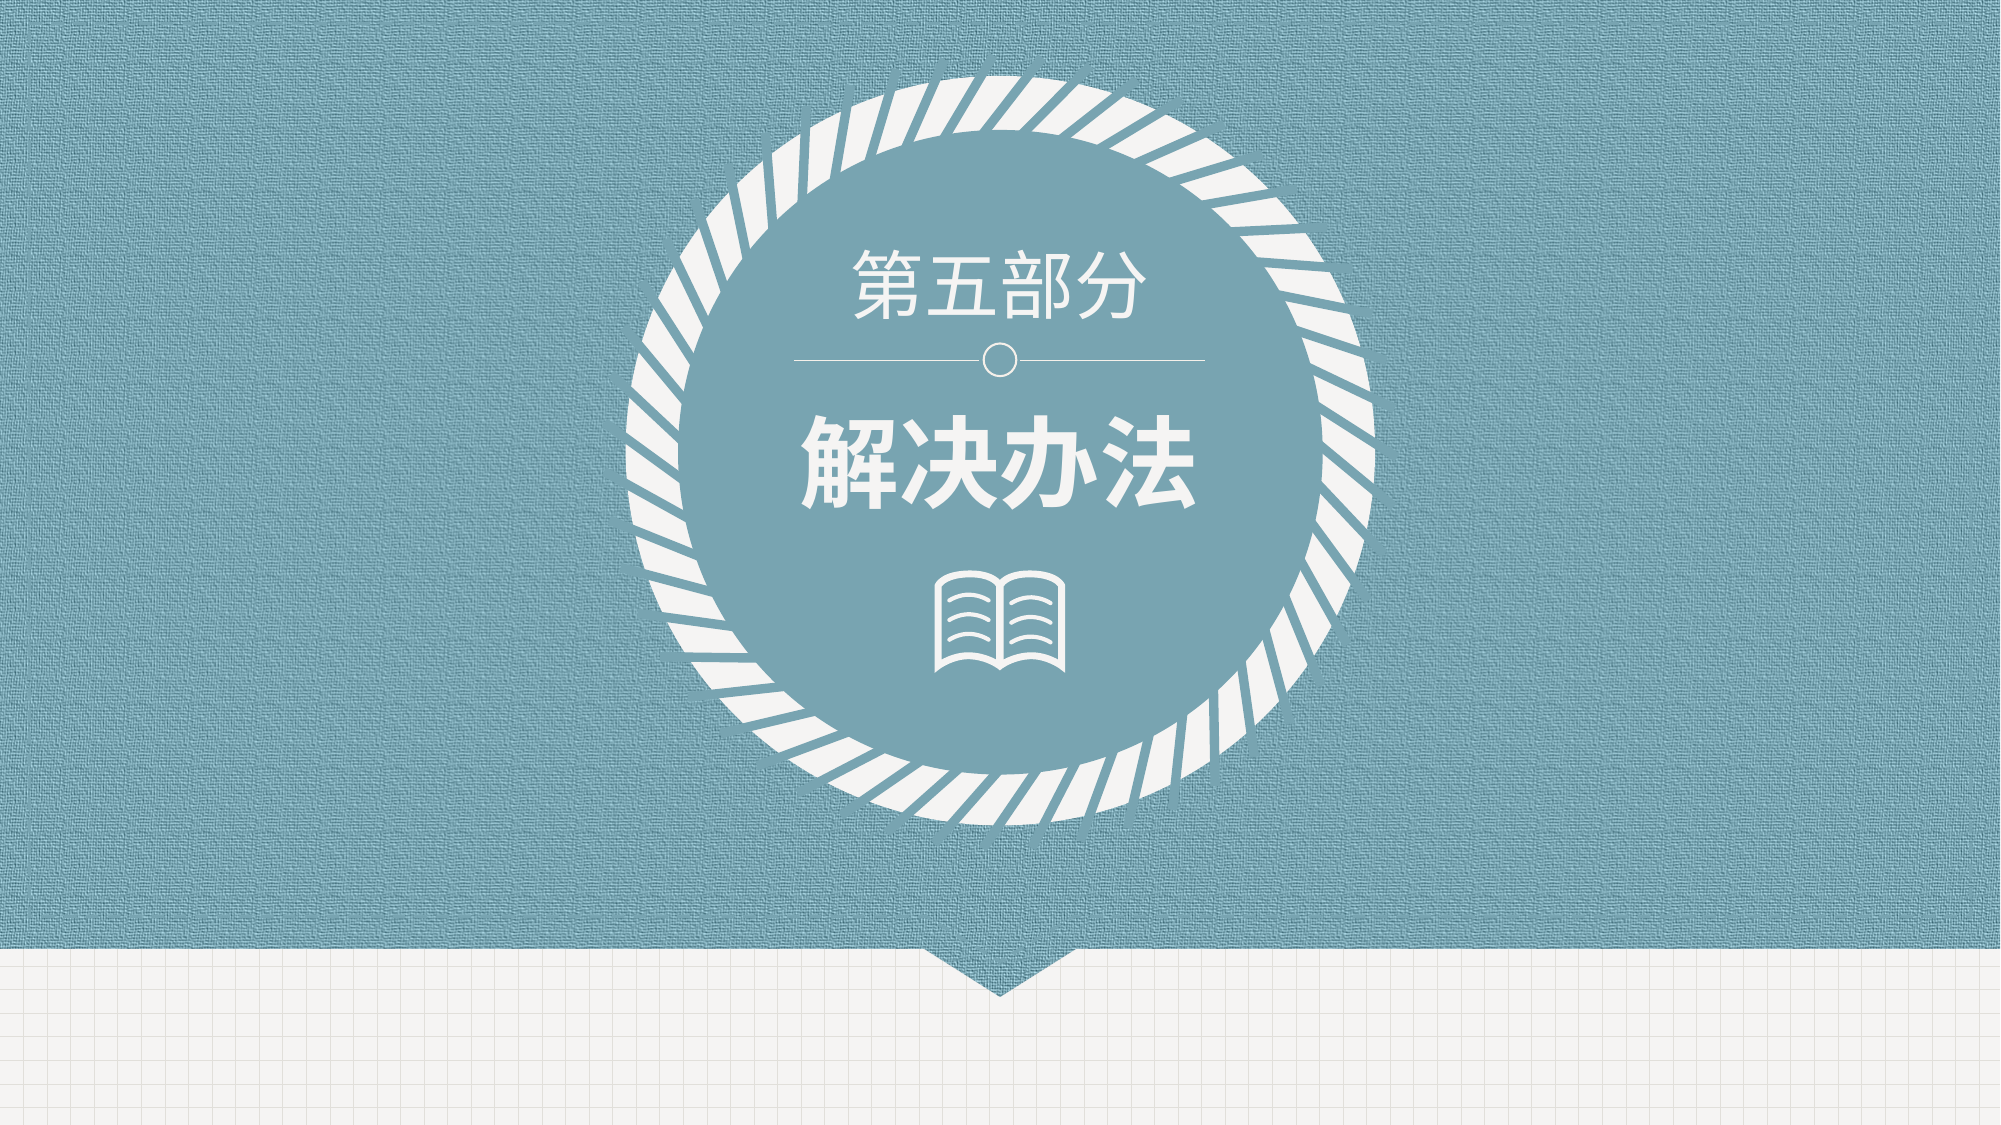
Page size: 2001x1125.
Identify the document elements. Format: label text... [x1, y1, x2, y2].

picture [0, 0, 2001, 997]
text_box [934, 570, 1066, 673]
list 第五部分 [793, 241, 1207, 339]
list 解决办法 [718, 406, 1280, 524]
